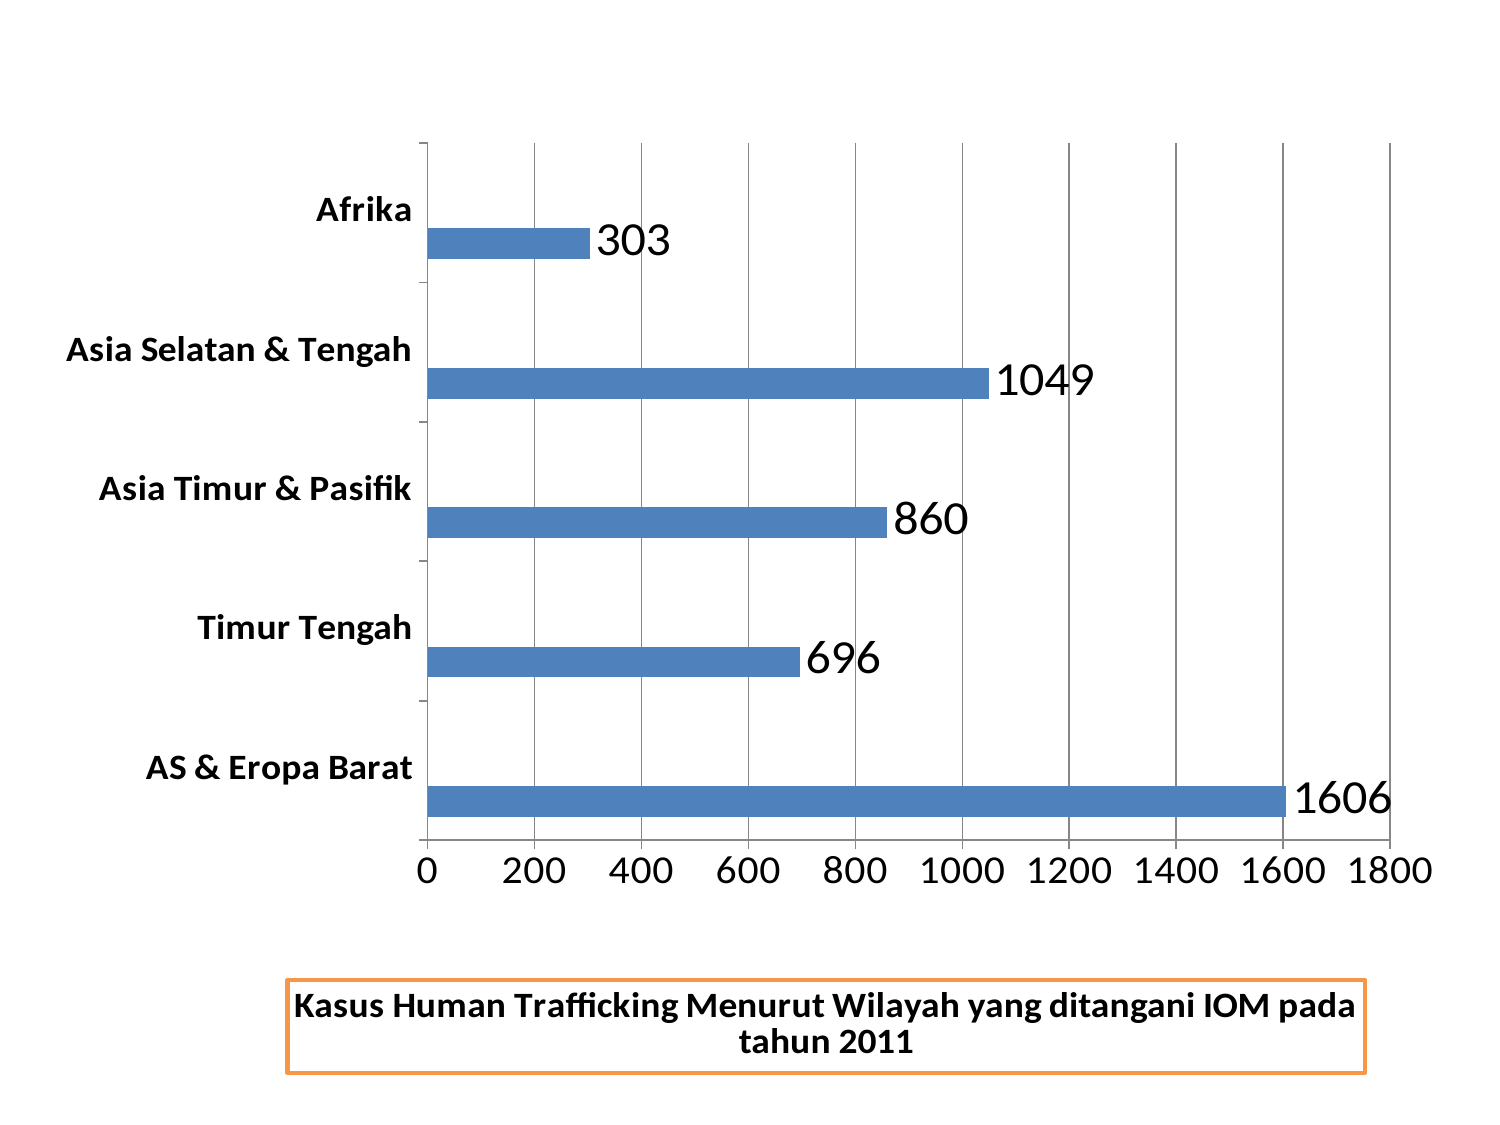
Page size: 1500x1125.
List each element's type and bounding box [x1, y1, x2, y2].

chart [37, 124, 1463, 1076]
